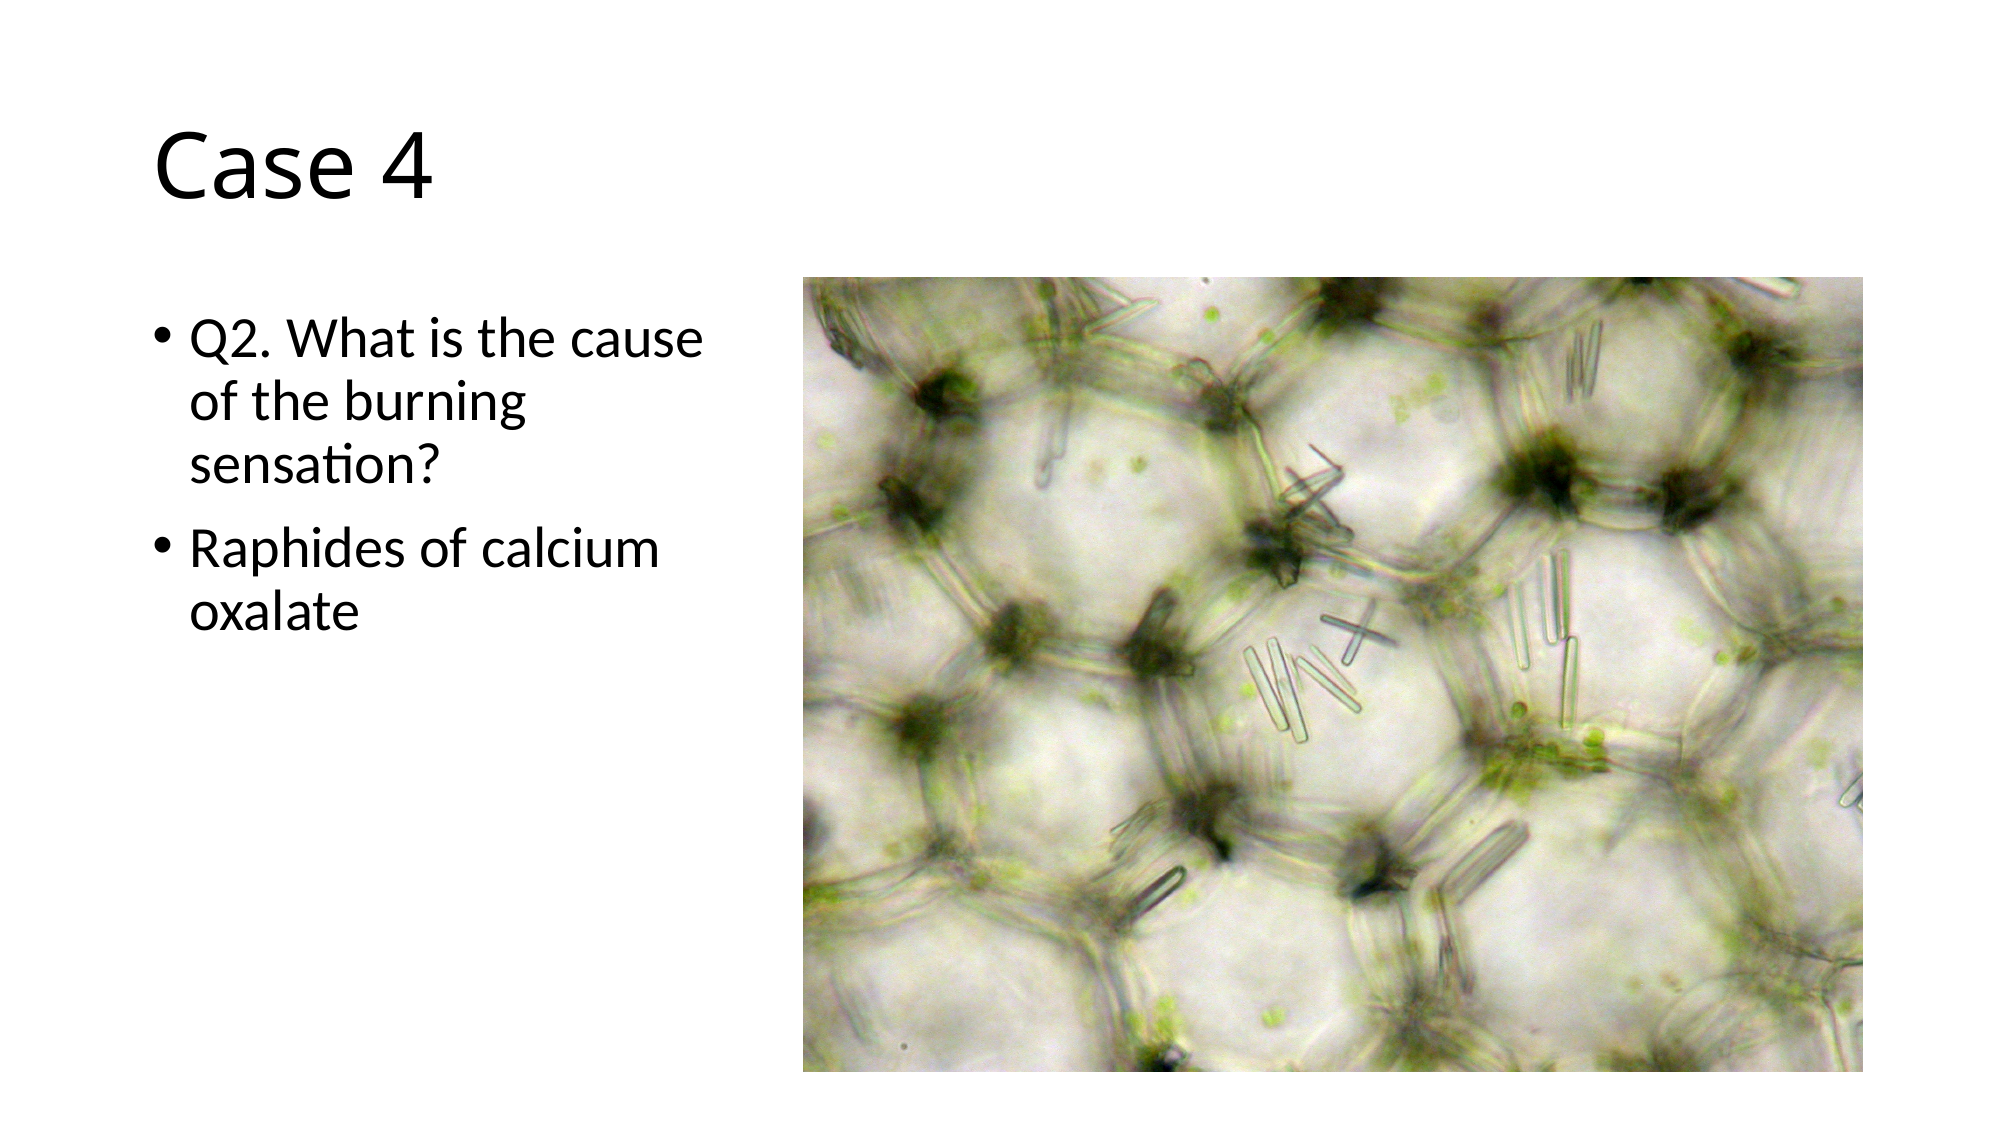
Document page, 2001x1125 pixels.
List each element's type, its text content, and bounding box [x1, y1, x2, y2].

picture [803, 277, 1863, 1072]
list Q2. What is the cause of the burning sensation? Raphides of calcium oxalate [137, 299, 741, 1014]
title Case 4 [137, 59, 1863, 278]
